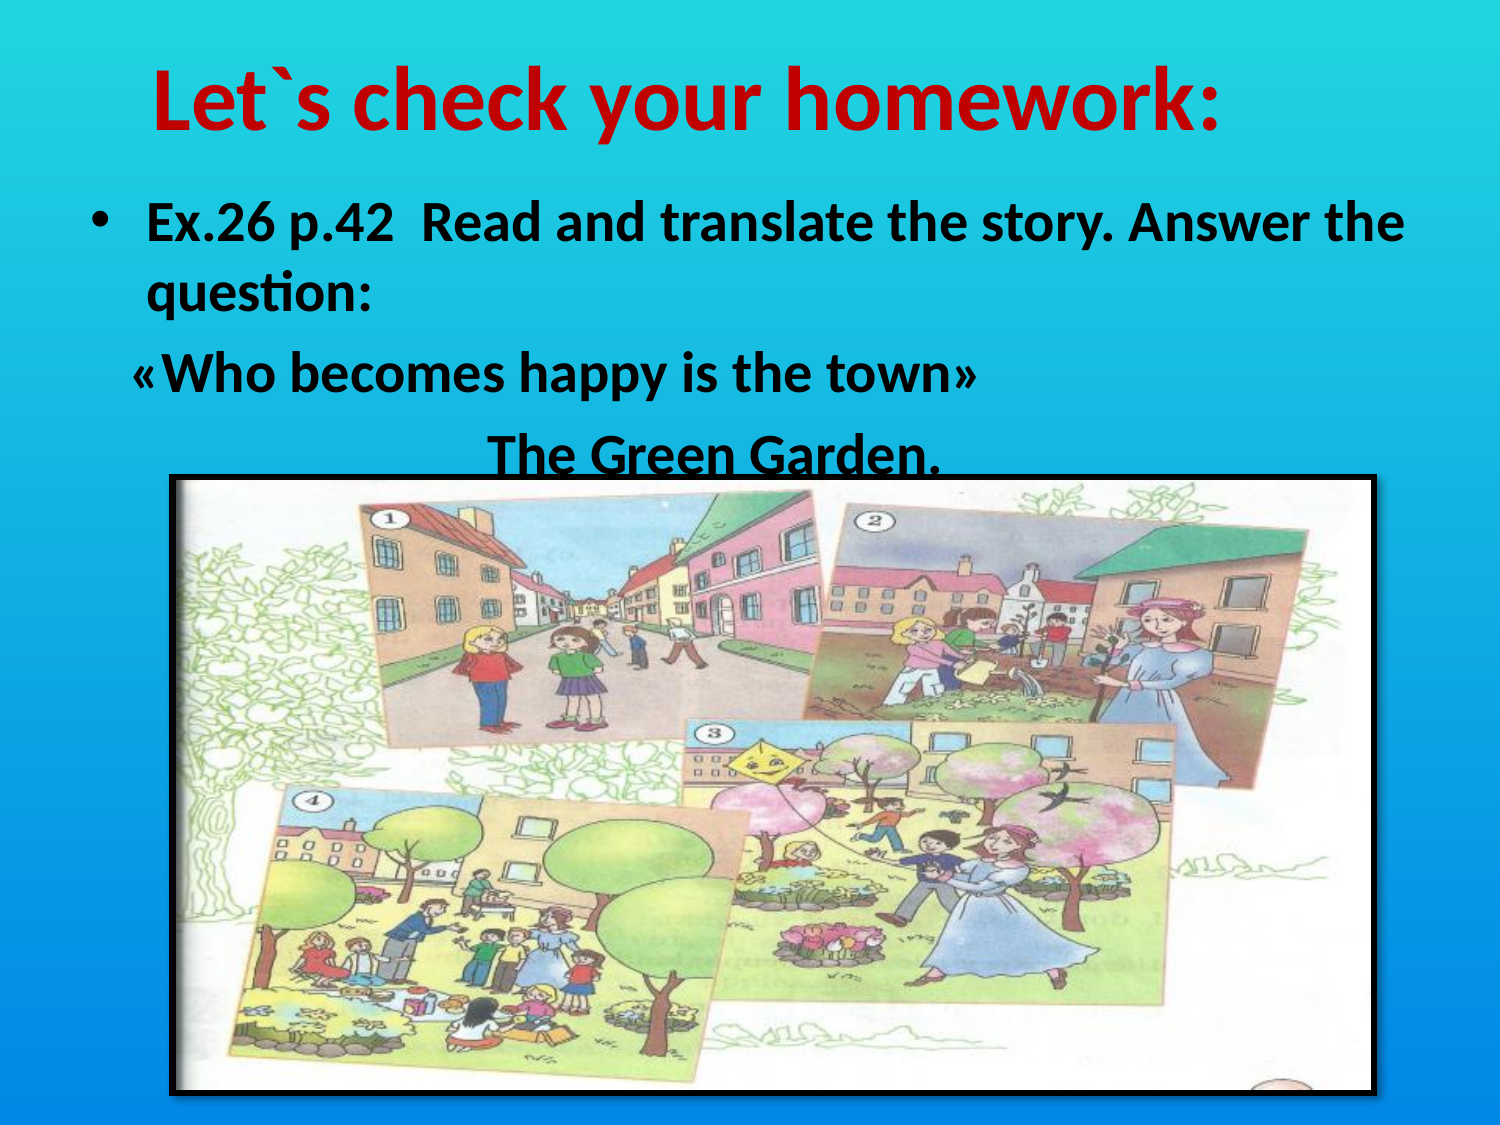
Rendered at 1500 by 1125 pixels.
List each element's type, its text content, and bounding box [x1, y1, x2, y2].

title Let`s check your homework: [75, 0, 1300, 175]
list Ex.26 p.42 Read and translate the story. Answer the question: «Who becomes happy is the town» The Green Garden. [75, 175, 1430, 1102]
picture [175, 480, 1372, 1091]
